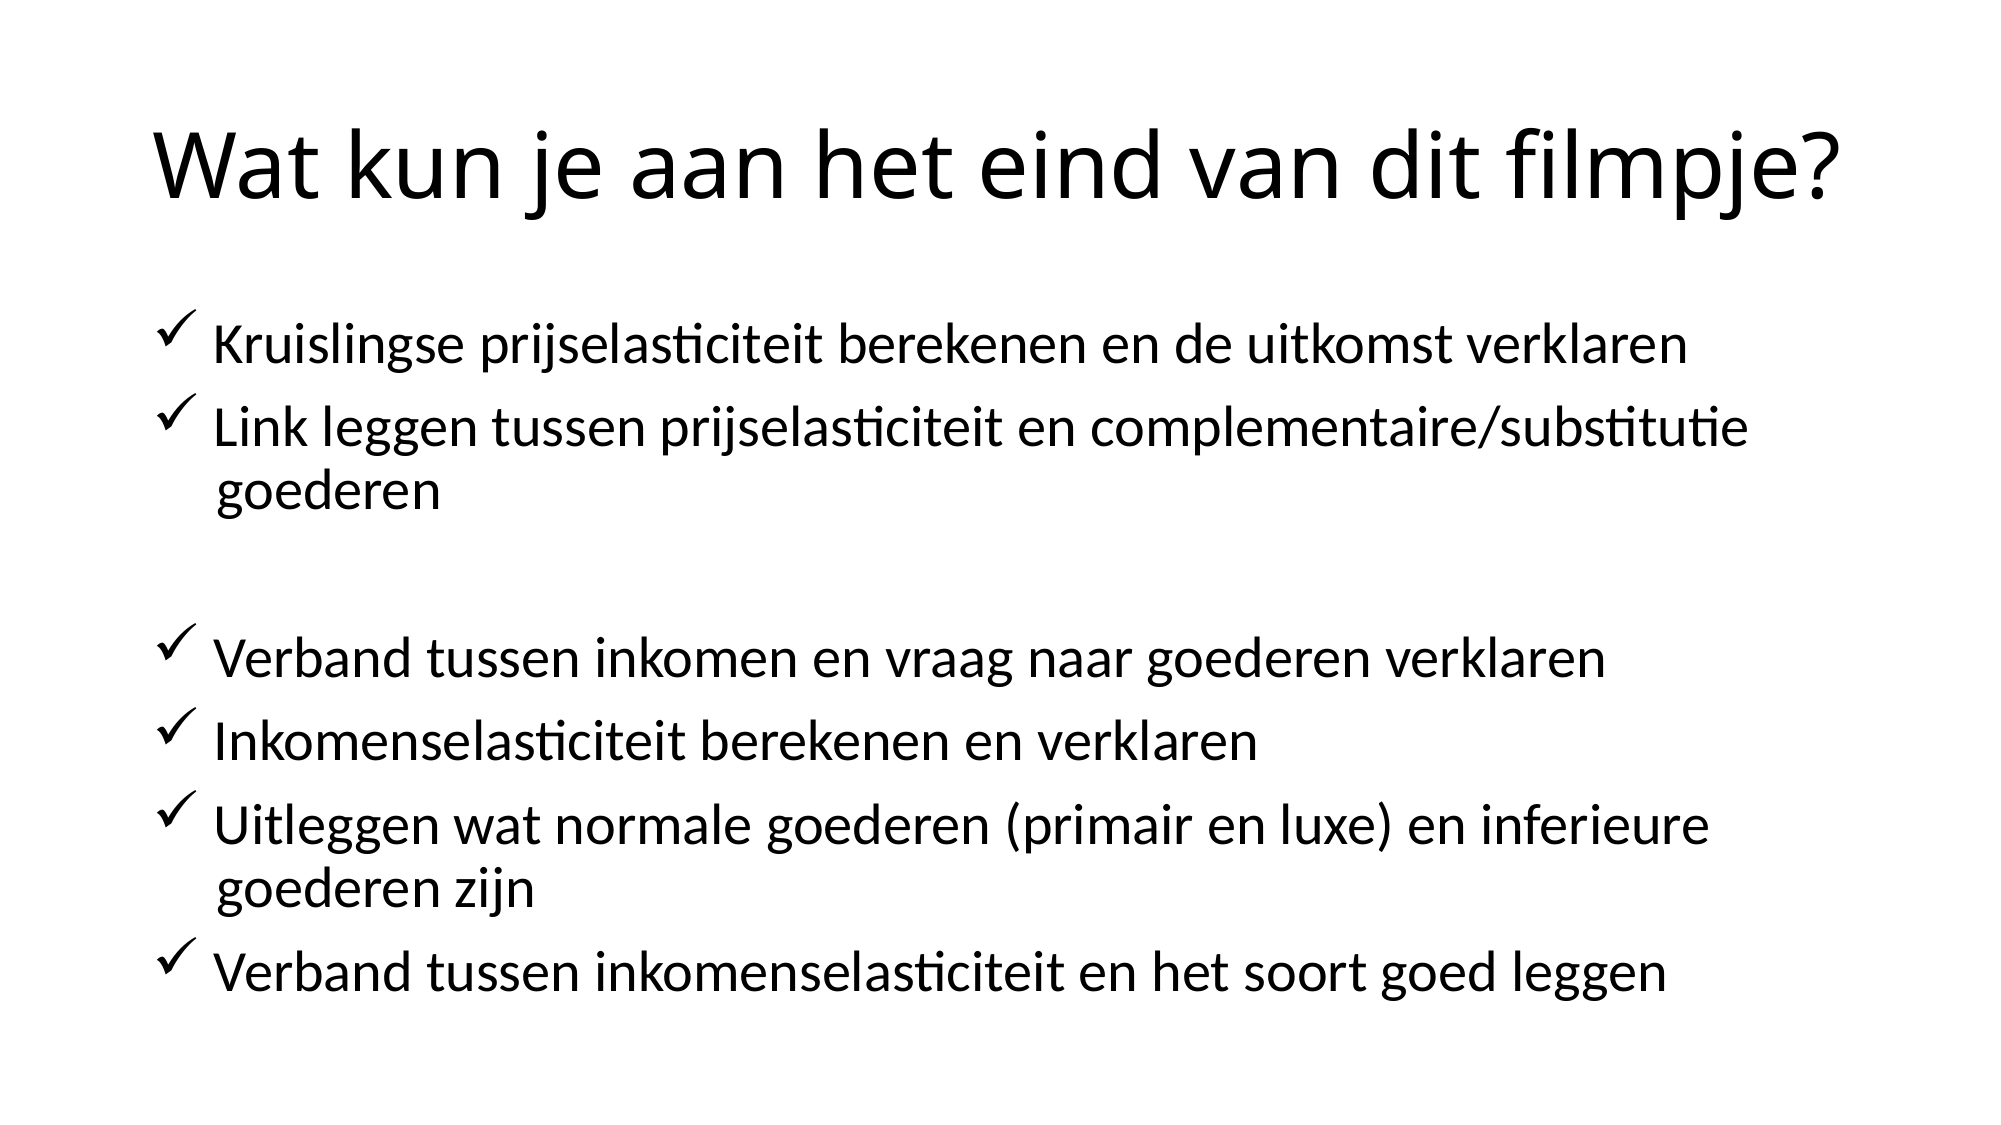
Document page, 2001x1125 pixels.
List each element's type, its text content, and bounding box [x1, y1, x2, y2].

title Wat kun je aan het eind van dit filmpje? [137, 59, 1863, 221]
list Kruislingse prijselasticiteit berekenen en de uitkomst verklaren Link leggen tussen prijselasticiteit en complementaire/substitutie goederen Verband tussen inkomen en vraag naar goederen verklaren Inkomenselasticiteit berekenen en verklaren Uitleggen wat normale goederen (primair en luxe) en inferieure goederen zijn Verband tussen inkomenselasticiteit en het soort goed leggen [137, 221, 1863, 1085]
